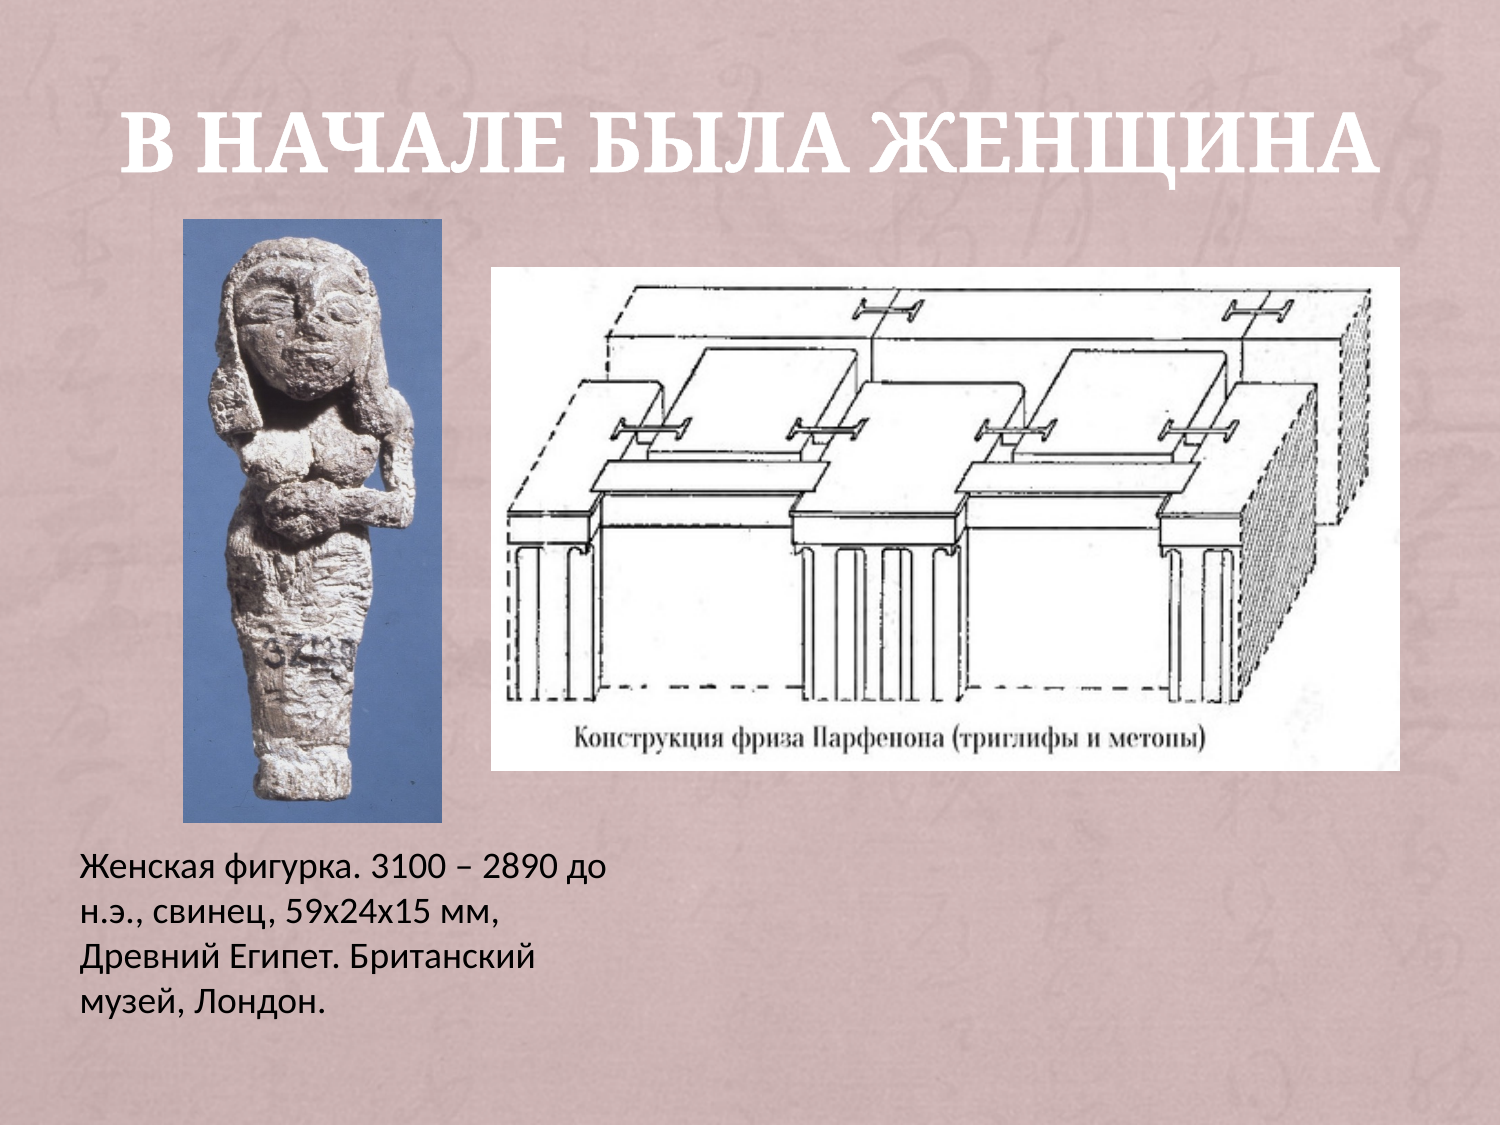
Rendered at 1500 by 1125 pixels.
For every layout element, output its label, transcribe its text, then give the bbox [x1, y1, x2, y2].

picture [182, 219, 443, 823]
text_box Женская фигурка. 3100 – 2890 до н.э., свинец, 59х24х15 мм, Древний Египет. Британский музей, Лондон. [64, 834, 632, 1029]
title В начале была женщина [75, 45, 1425, 233]
picture [491, 266, 1401, 771]
